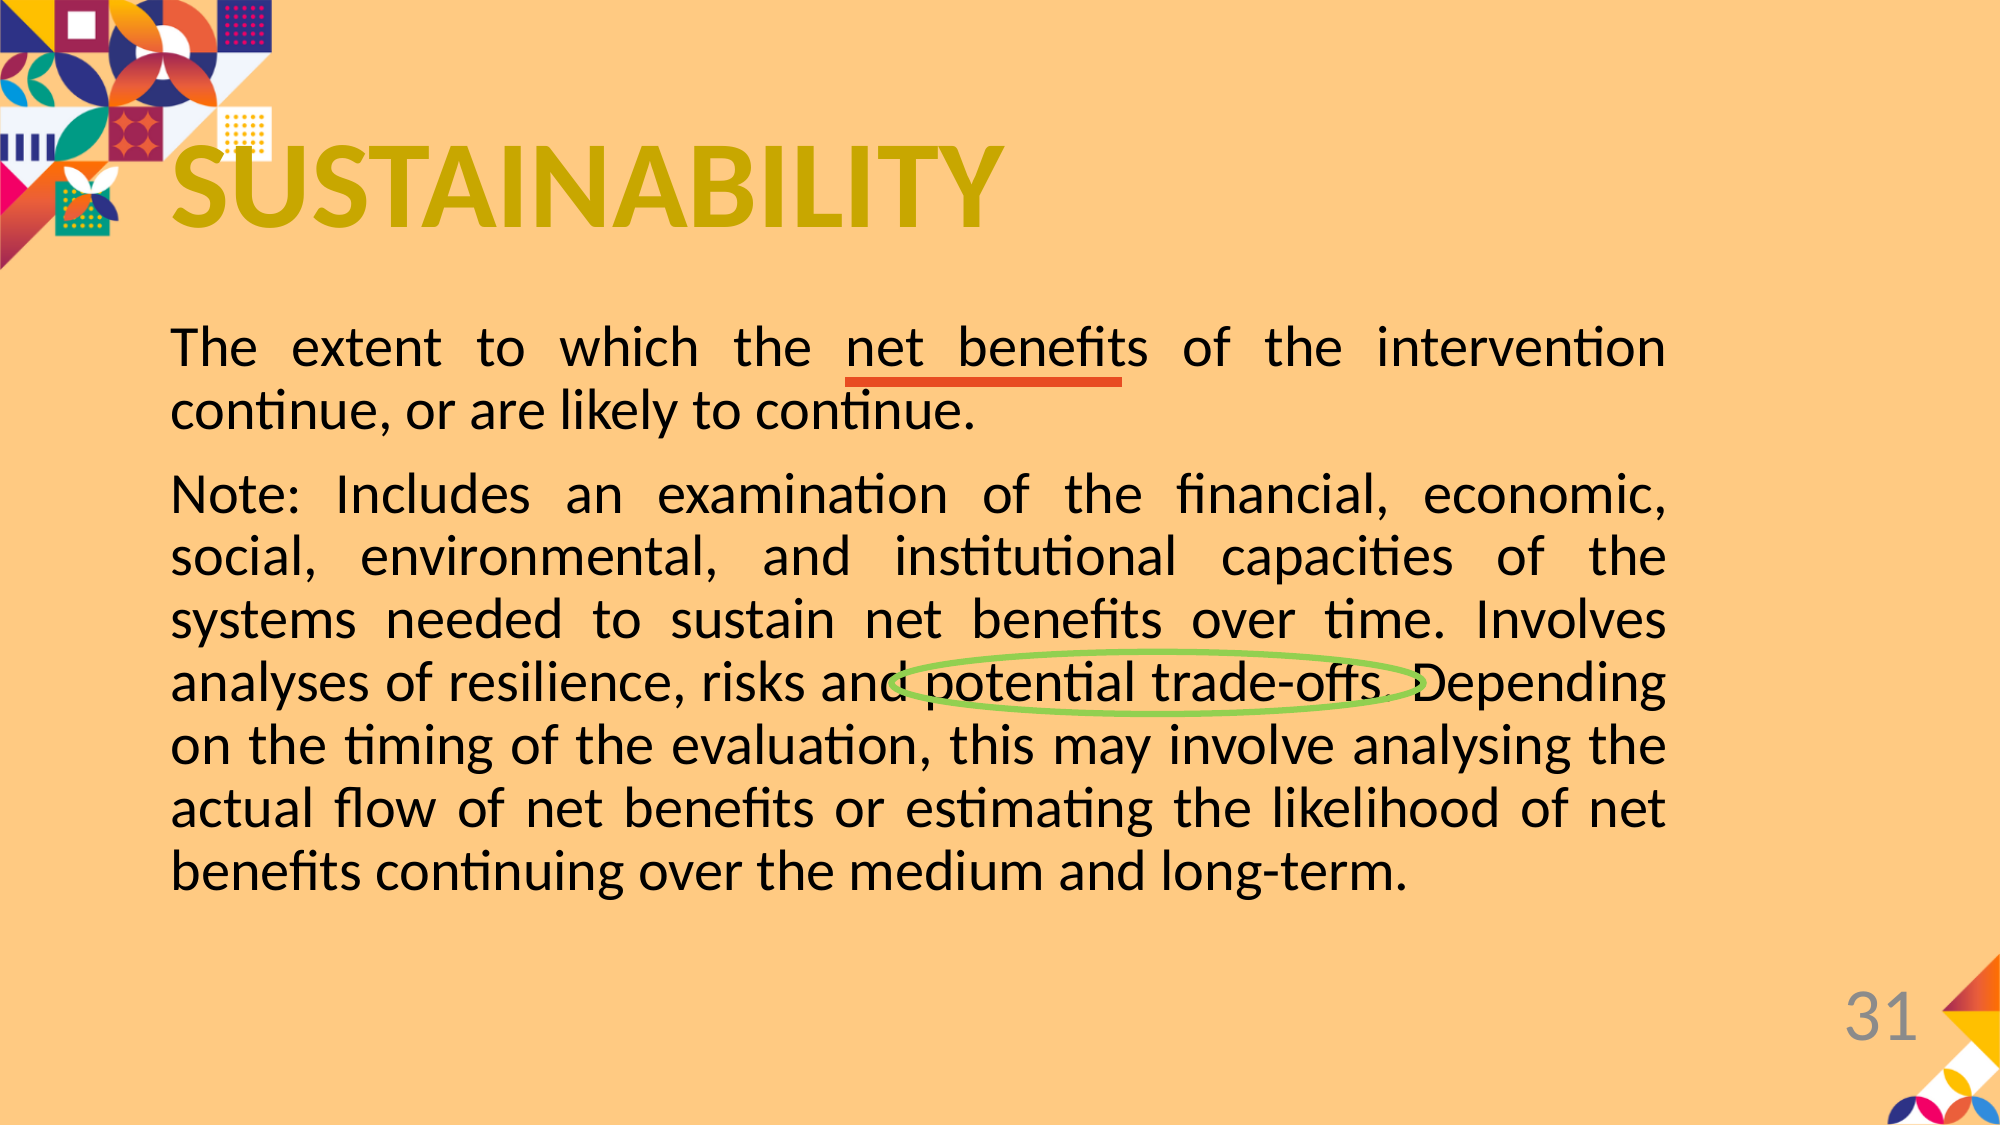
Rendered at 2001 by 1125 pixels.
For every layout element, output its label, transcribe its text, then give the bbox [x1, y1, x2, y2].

list The extent to which the net benefits of the intervention continue, or are likely to continue. Note: Includes an examination of the financial, economic, social, environmental, and institutional capacities of the systems needed to sustain net benefits over time. Involves analyses of resilience, risks and potential trade-offs. Depending on the timing of the evaluation, this may involve analysing the actual flow of net benefits or estimating the likelihood of net benefits continuing over the medium and long-term. [155, 308, 1684, 927]
slide_number 31 [1454, 895, 1935, 1125]
text_box [890, 650, 1425, 716]
picture [0, 0, 2000, 1125]
title SUSTAINABILITY [155, 89, 1424, 285]
